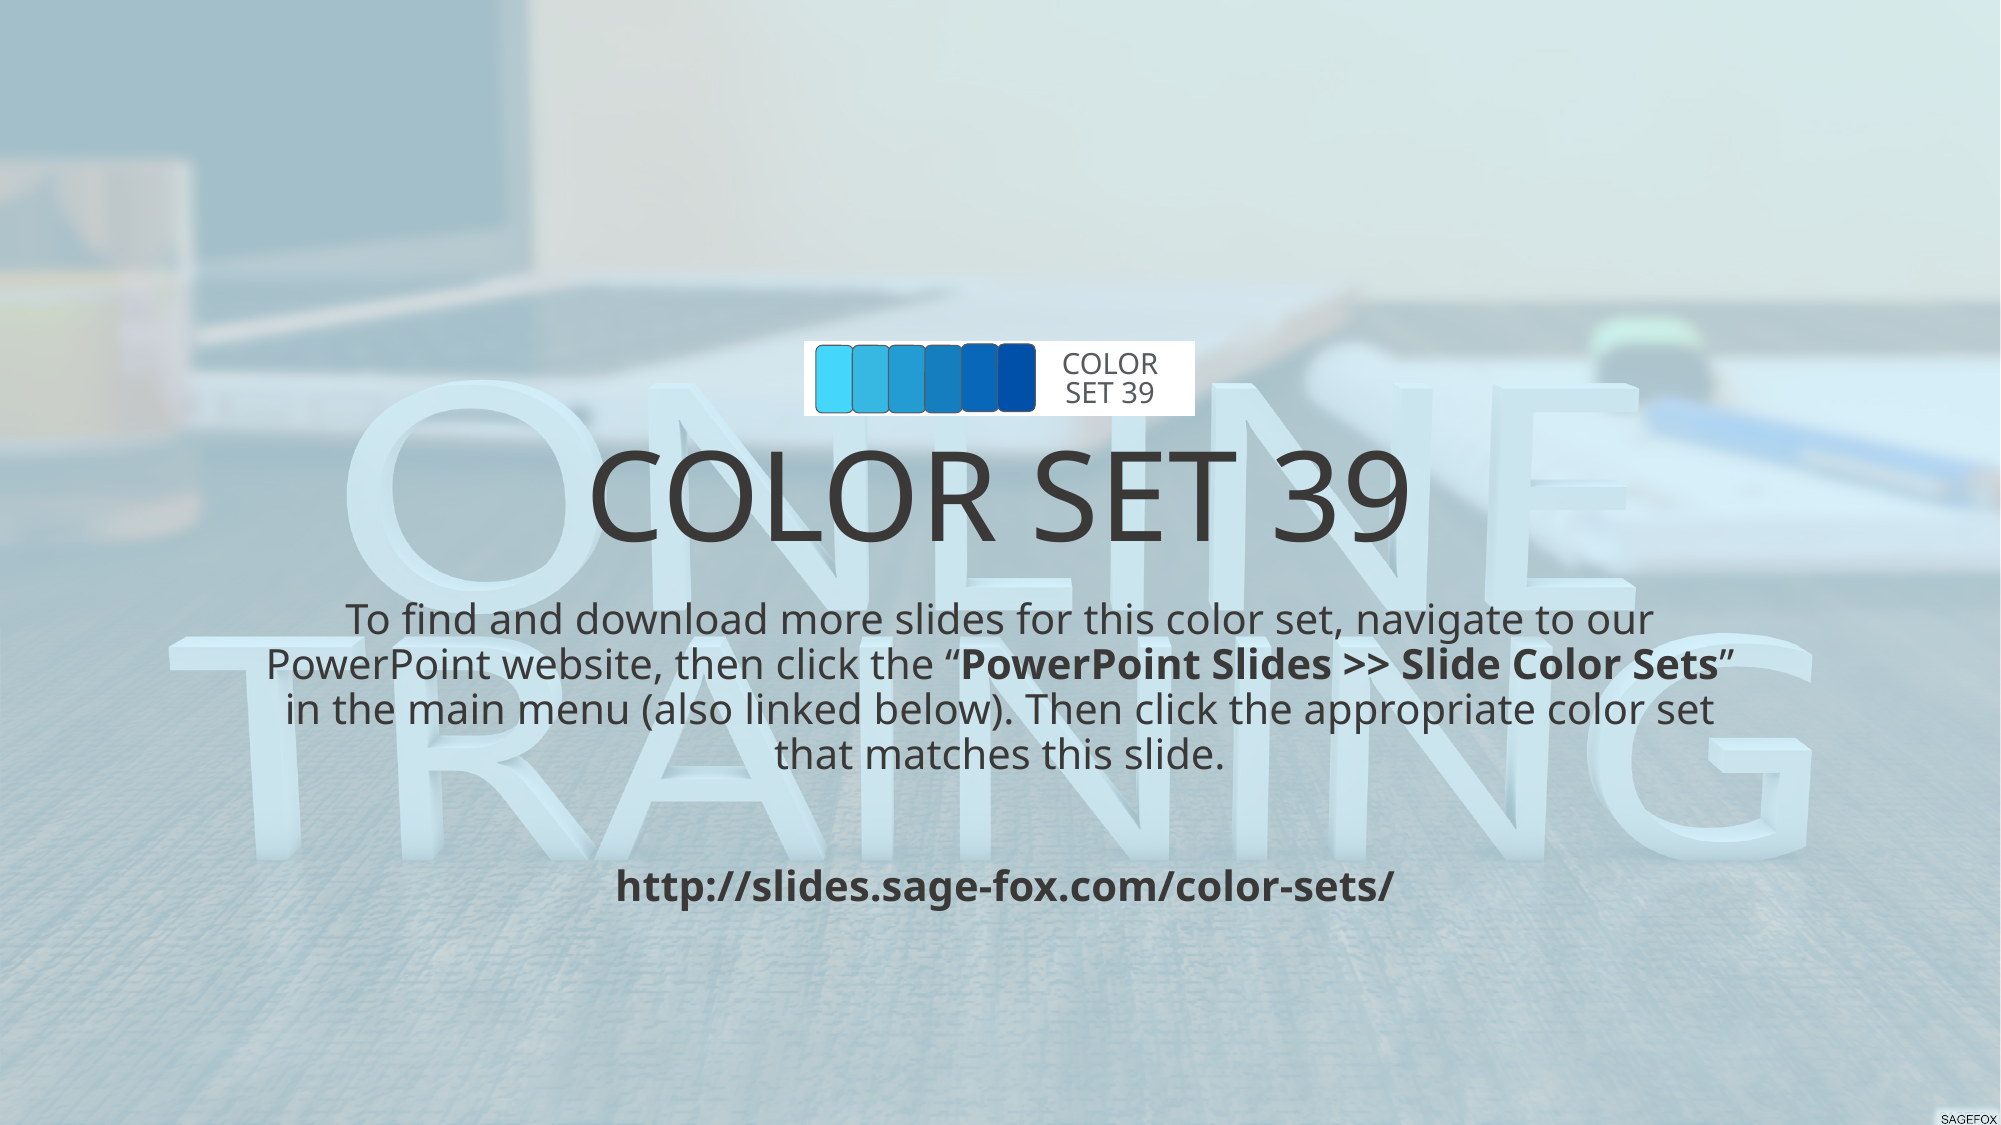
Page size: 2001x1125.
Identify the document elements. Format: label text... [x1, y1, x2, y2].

subtitle To find and download more slides for this color set, navigate to our PowerPoint website, then click the “PowerPoint Slides >> Slide Color Sets” in the main menu (also linked below). Then click the appropriate color set that matches this slide. http://slides.sage-fox.com/color-sets/ [249, 590, 1750, 863]
picture [1938, 1114, 1999, 1125]
title COLOR SET 39 [249, 184, 1750, 576]
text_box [804, 341, 1195, 418]
